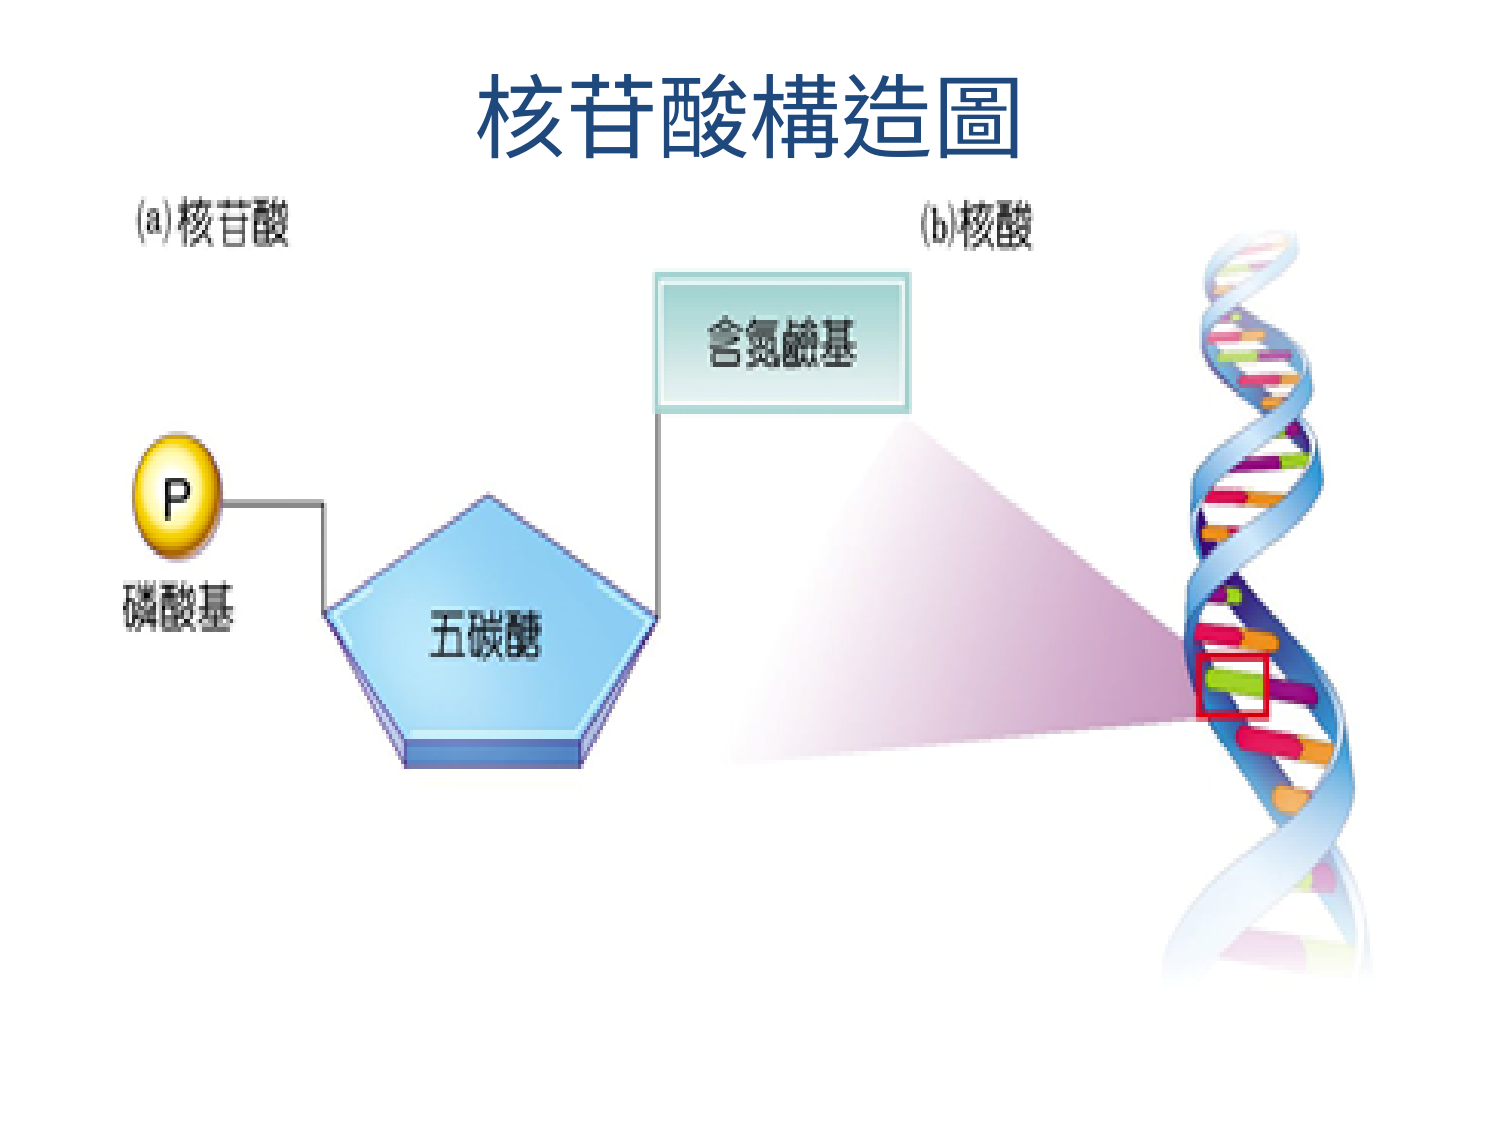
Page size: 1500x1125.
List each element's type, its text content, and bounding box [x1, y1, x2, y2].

title 核苷酸構造圖 [75, 45, 1425, 185]
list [123, 195, 1380, 1000]
